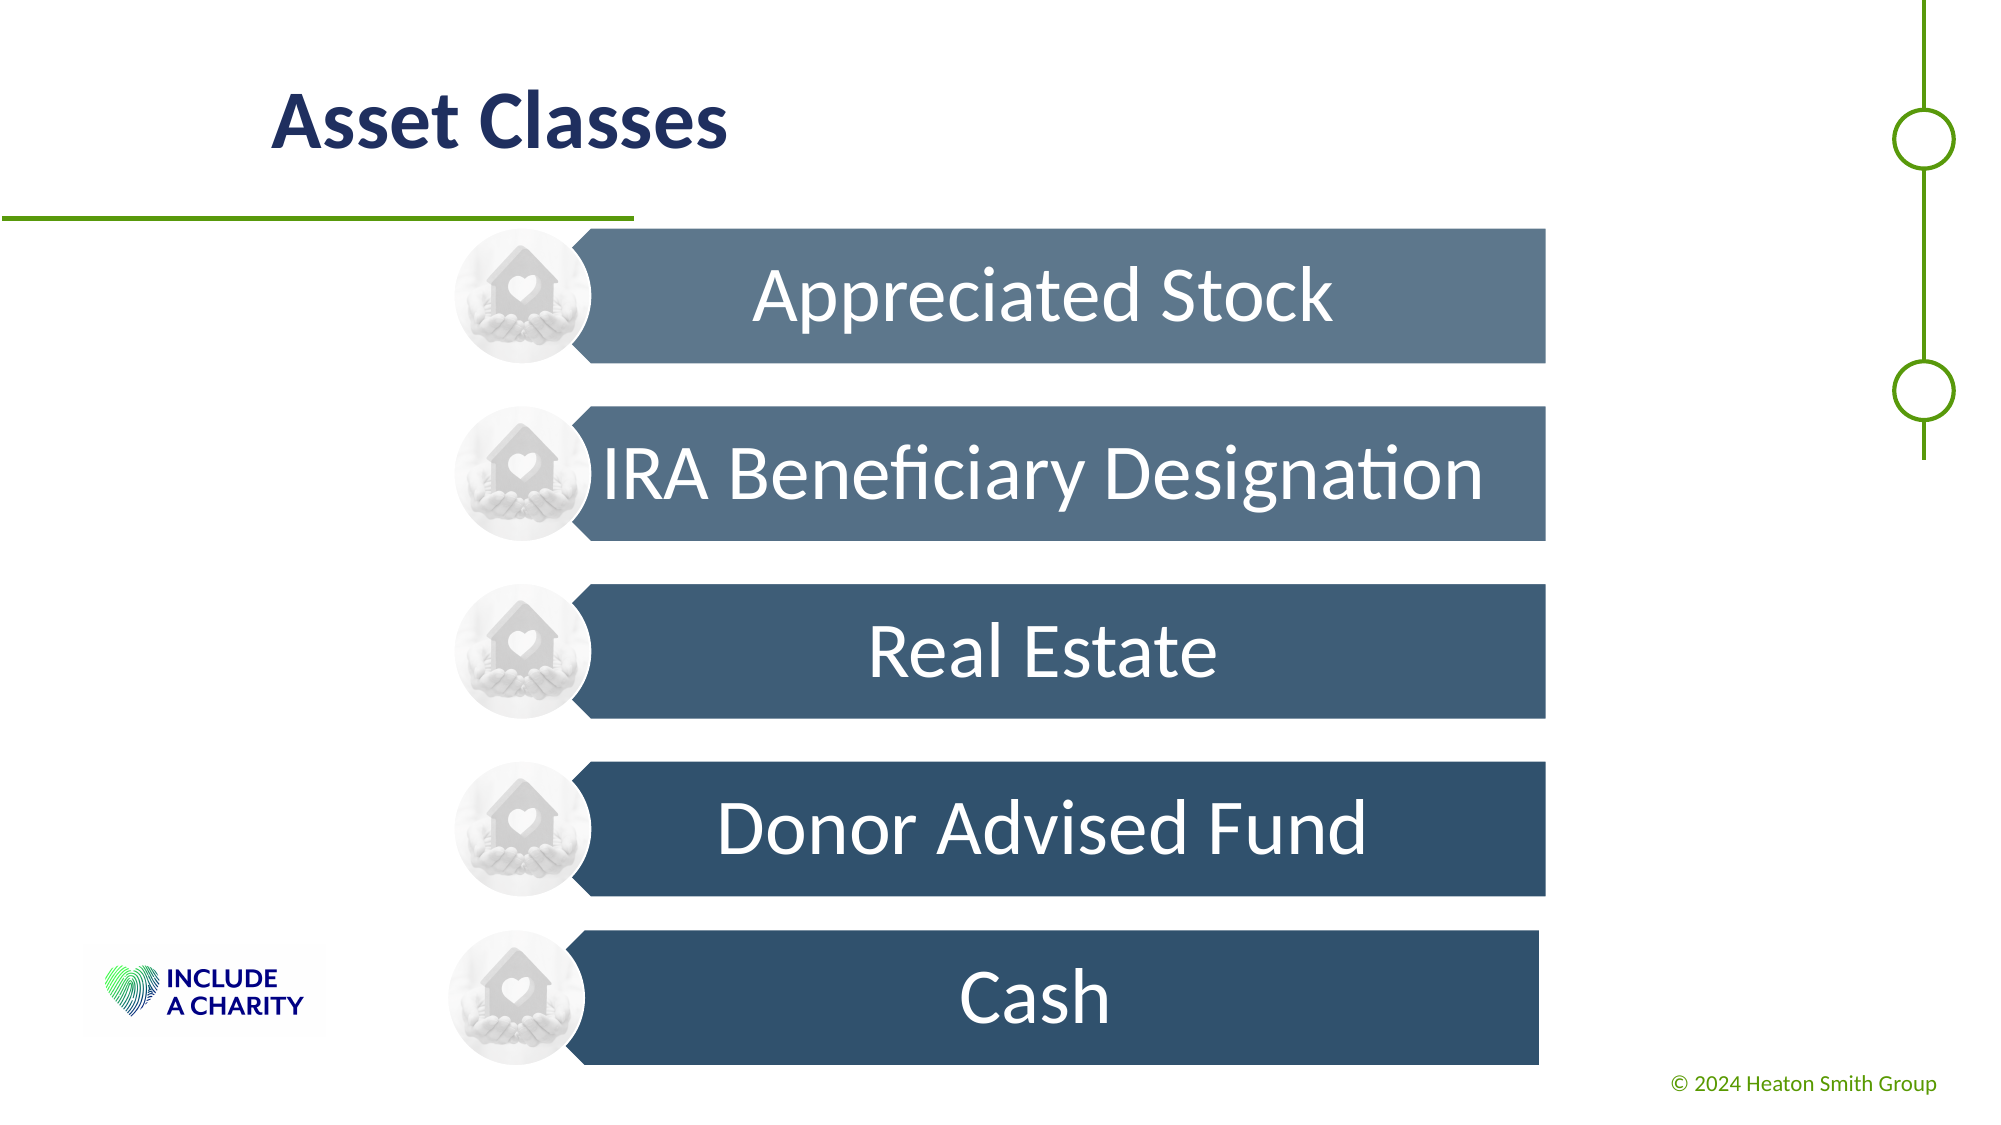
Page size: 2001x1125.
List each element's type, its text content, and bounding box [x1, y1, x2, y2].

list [229, 227, 1771, 898]
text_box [515, 929, 1541, 1067]
picture [83, 944, 326, 1037]
text_box [446, 928, 526, 1068]
text_box Asset Classes [256, 4, 1757, 127]
